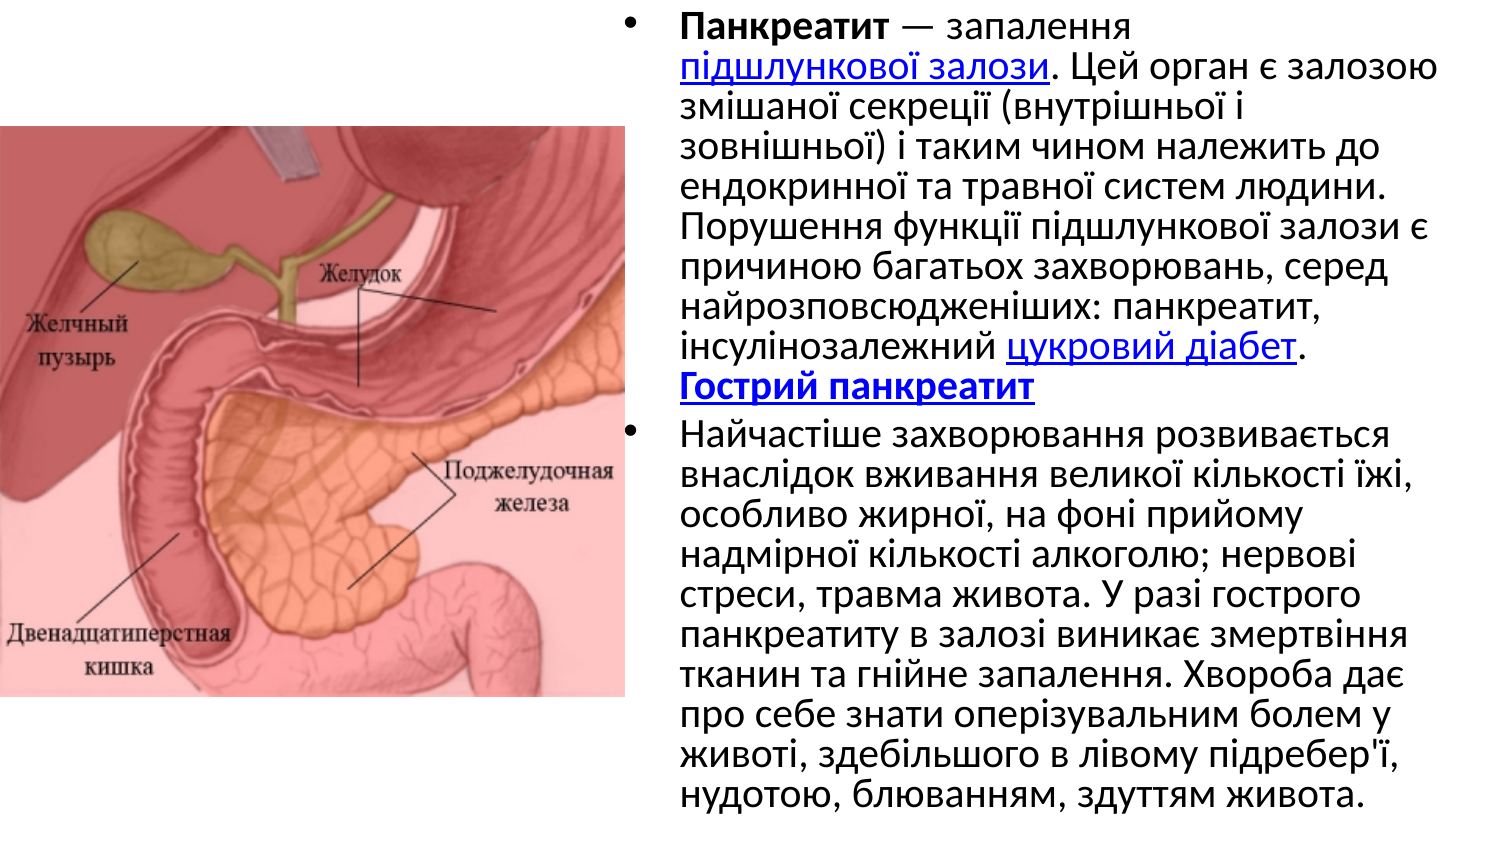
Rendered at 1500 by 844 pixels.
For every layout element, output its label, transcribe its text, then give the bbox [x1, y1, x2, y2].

list Панкреатит — запалення підшлункової залози. Цей орган є залозою змішаної секреції (внутрішньої і зовнішньої) і таким чином належить до ендокринної та травної систем людини. Порушення функції підшлункової залози є причиною багатьох захворювань, серед найрозповсюдженіших: панкреатит, інсулінозалежний цукровий діабет. Гострий панкреатит Найчастіше захворювання розвивається внаслідок вживання великої кількості їжі, особливо жирної, на фоні прийому надмірної кількості алкоголю; нервові стреси, травма живота. У разі гострого панкреатиту в залозі виникає змертвіння тканин та гнійне запалення. Хвороба дає про себе знати оперізувальним болем у животі, здебільшого в лівому підребер'ї, нудотою, блюванням, здуттям живота. [608, 0, 1471, 844]
picture [0, 126, 626, 697]
